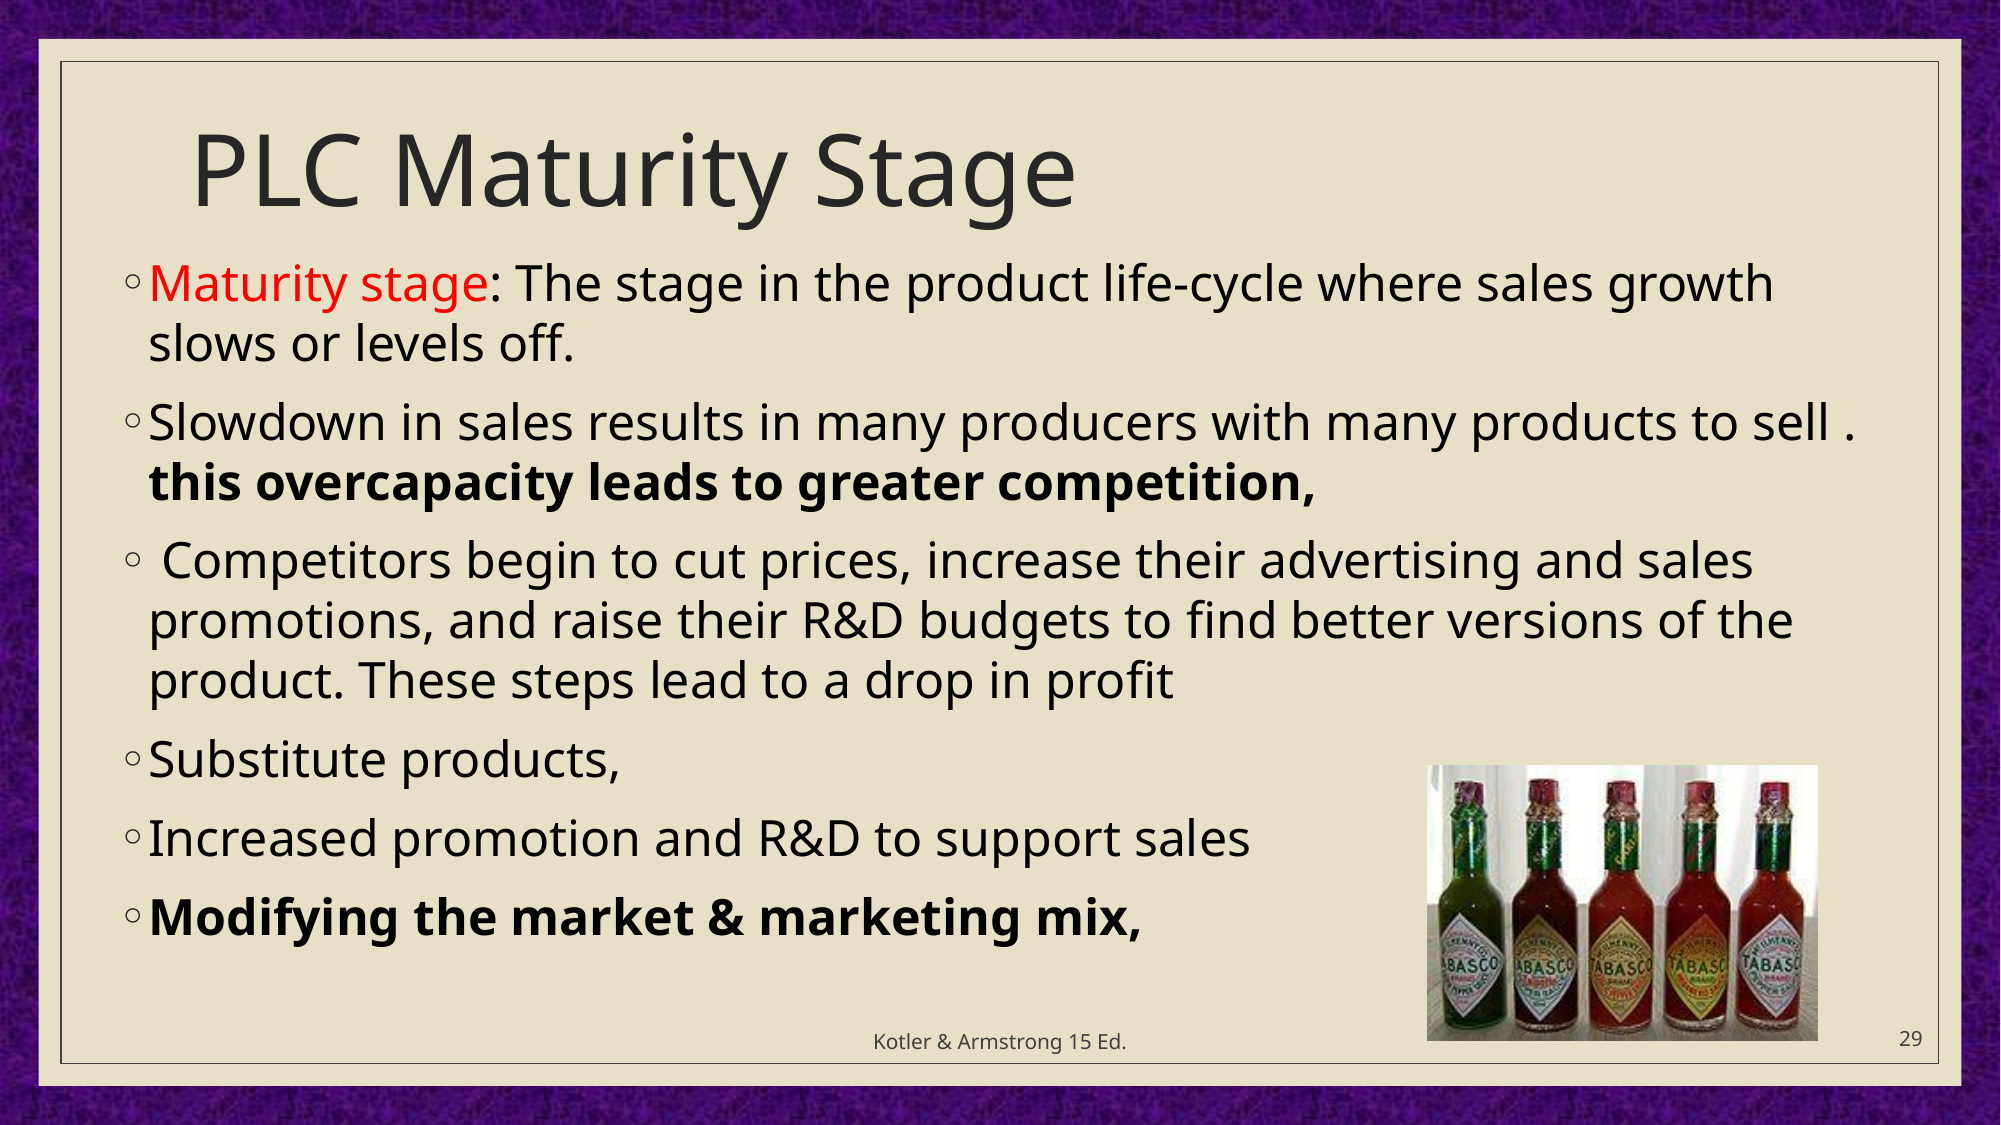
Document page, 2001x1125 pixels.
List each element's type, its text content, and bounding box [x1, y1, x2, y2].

list Maturity stage: The stage in the product life-cycle where sales growth slows or levels off. Slowdown in sales results in many producers with many products to sell . this overcapacity leads to greater competition, Competitors begin to cut prices, increase their advertising and sales promotions, and raise their R&D budgets to ﬁnd better versions of the product. These steps lead to a drop in proﬁt Substitute products, Increased promotion and R&D to support sales Modifying the market & marketing mix, [103, 243, 1885, 1041]
slide_number 29 [1697, 1019, 1938, 1062]
title PLC Maturity Stage [174, 105, 1825, 243]
footer Kotler & Armstrong 15 Ed. [572, 1019, 1428, 1062]
picture [0, 0, 2001, 1125]
